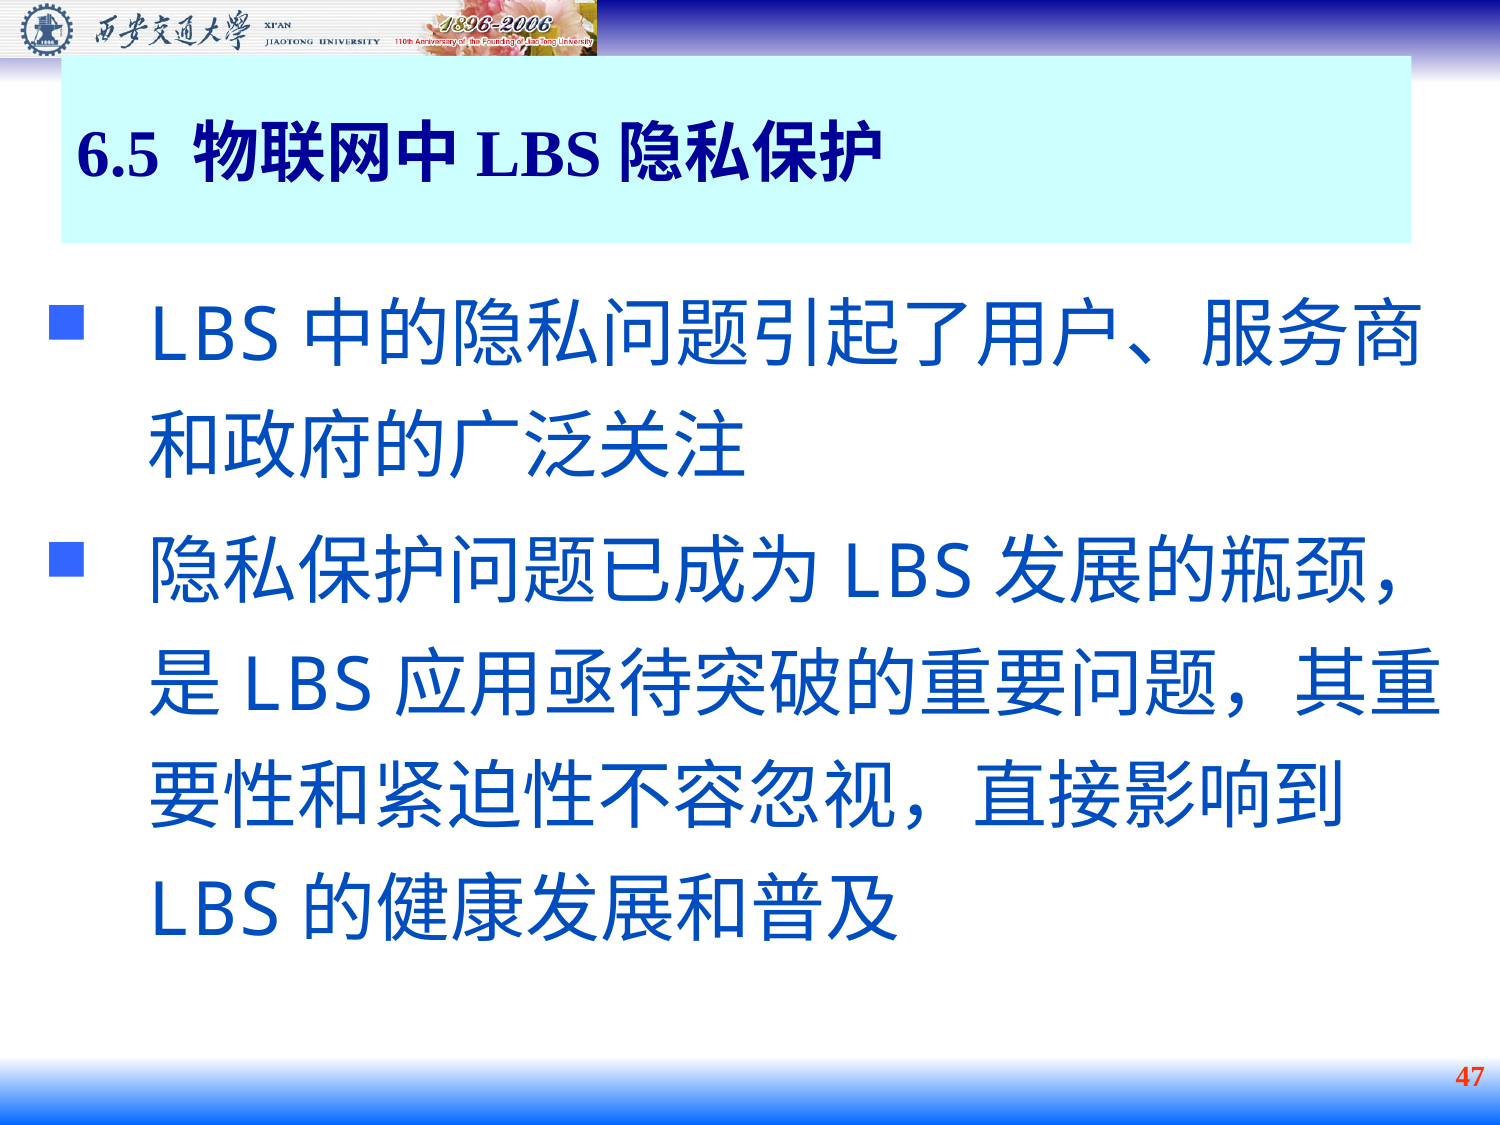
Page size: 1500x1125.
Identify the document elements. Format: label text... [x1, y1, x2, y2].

picture [0, 0, 597, 58]
title 6.5 物联网中LBS隐私保护 [61, 55, 1412, 244]
text_box 47 [1057, 1049, 1500, 1125]
text_box LBS中的隐私问题引起了用户、服务商和政府的广泛关注 隐私保护问题已成为LBS发展的瓶颈，是LBS应用亟待突破的重要问题，其重要性和紧迫性不容忽视，直接影响到LBS的健康发展和普及 [29, 255, 1459, 1035]
